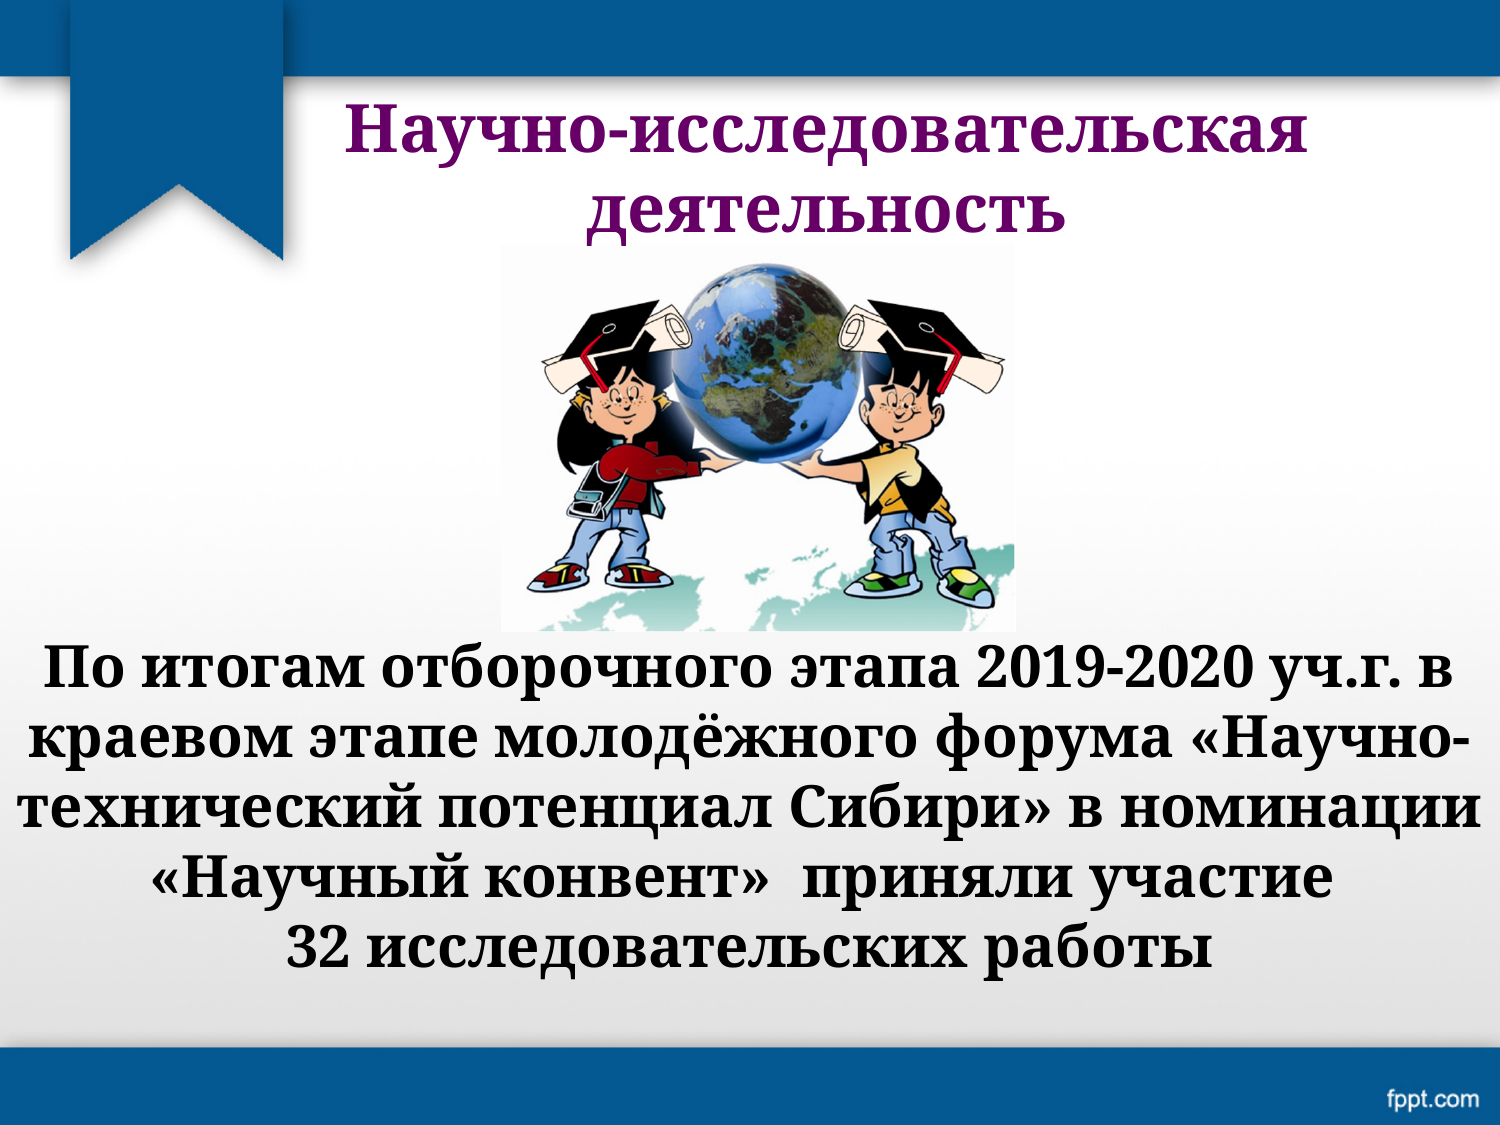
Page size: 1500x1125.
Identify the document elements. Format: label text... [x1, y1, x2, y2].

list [501, 243, 1016, 632]
picture [0, 987, 1500, 1125]
text_box По итогам отборочного этапа 2019-2020 уч.г. в краевом этапе молодёжного форума «Научно-технический потенциал Сибири» в номинации «Научный конвент» приняли участие 32 исследовательских работы [0, 621, 1500, 987]
text_box Научно-исследовательская деятельность [277, 78, 1376, 253]
picture [0, 0, 1500, 621]
